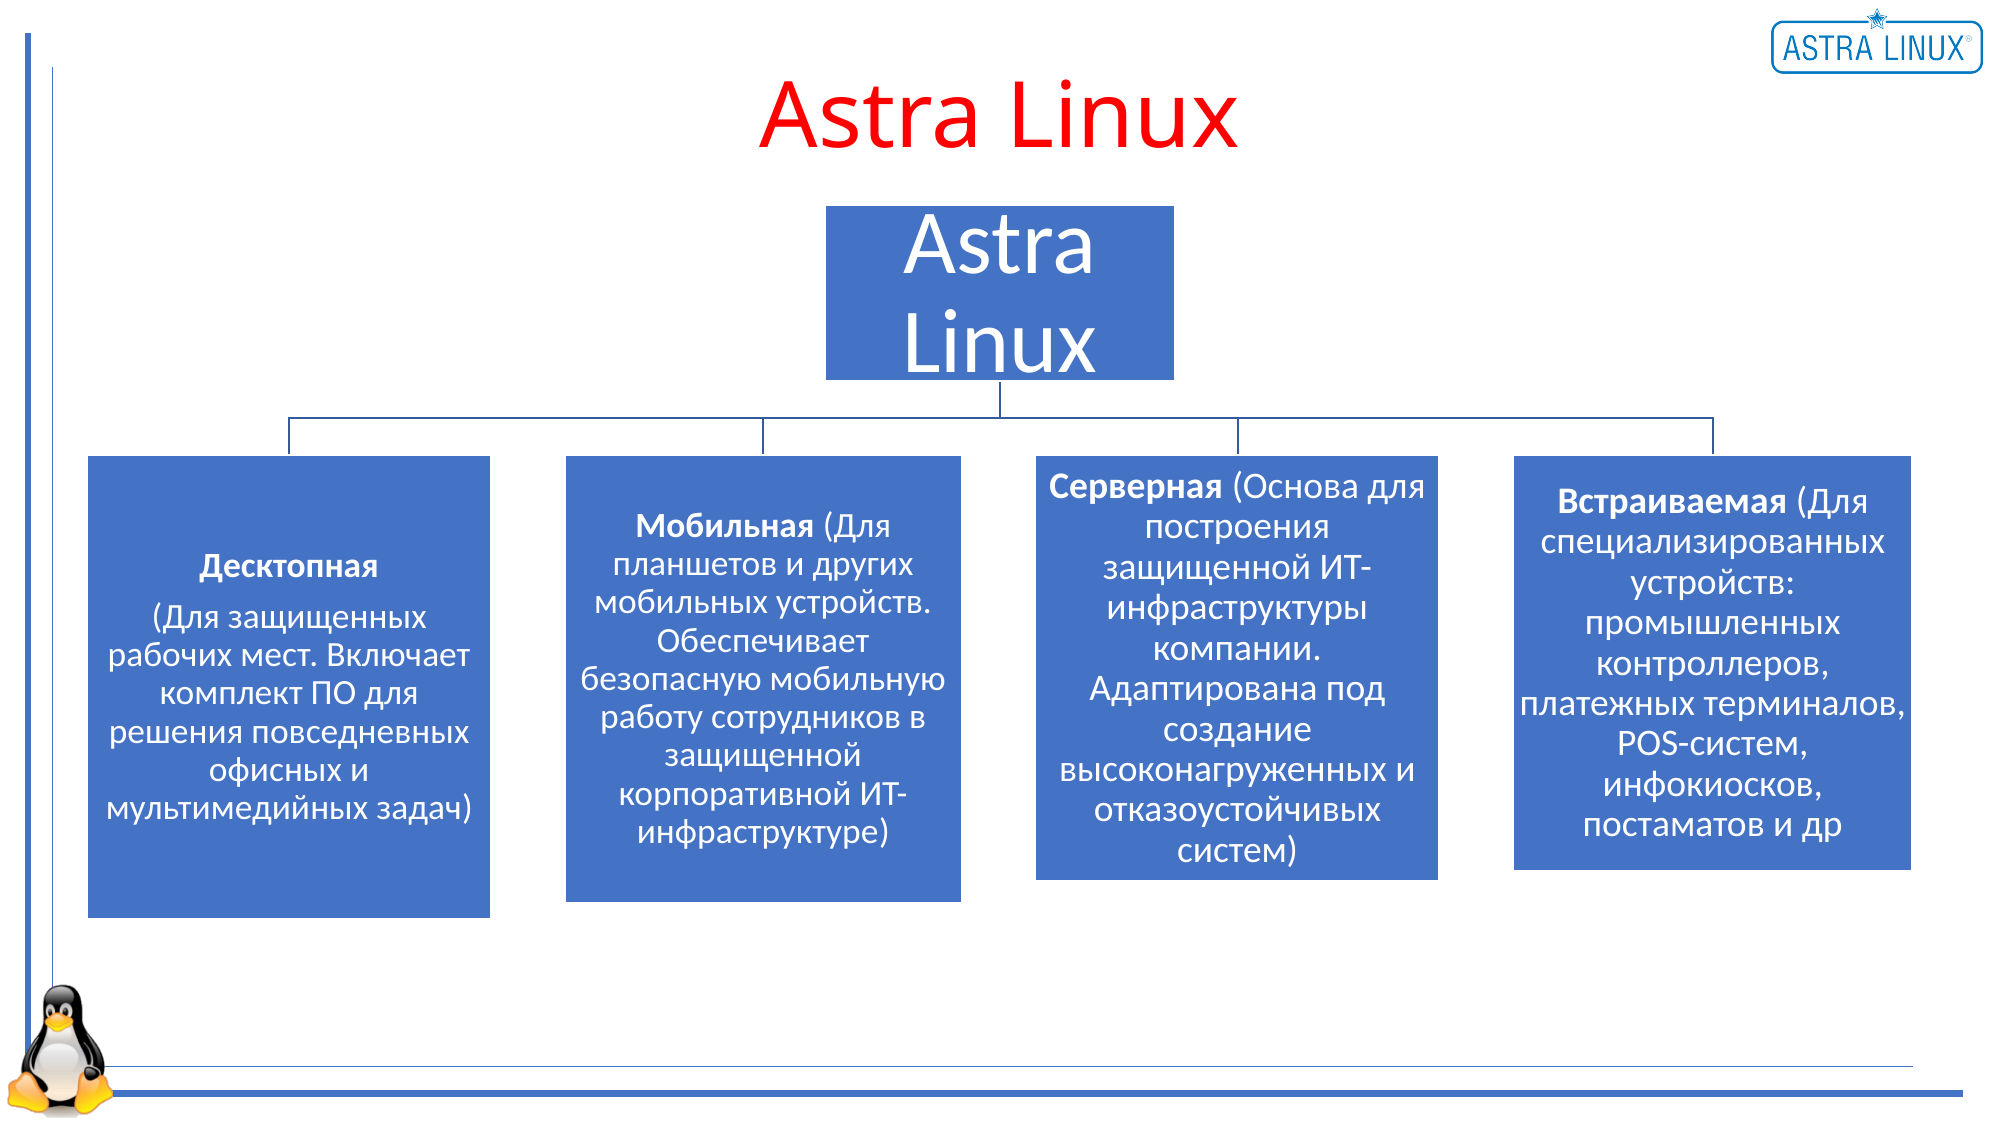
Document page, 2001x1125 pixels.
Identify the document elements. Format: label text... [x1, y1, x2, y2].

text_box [86, 117, 1913, 1007]
picture [1754, 0, 2000, 91]
title Astra Linux [137, 59, 1863, 117]
picture [0, 948, 131, 1125]
